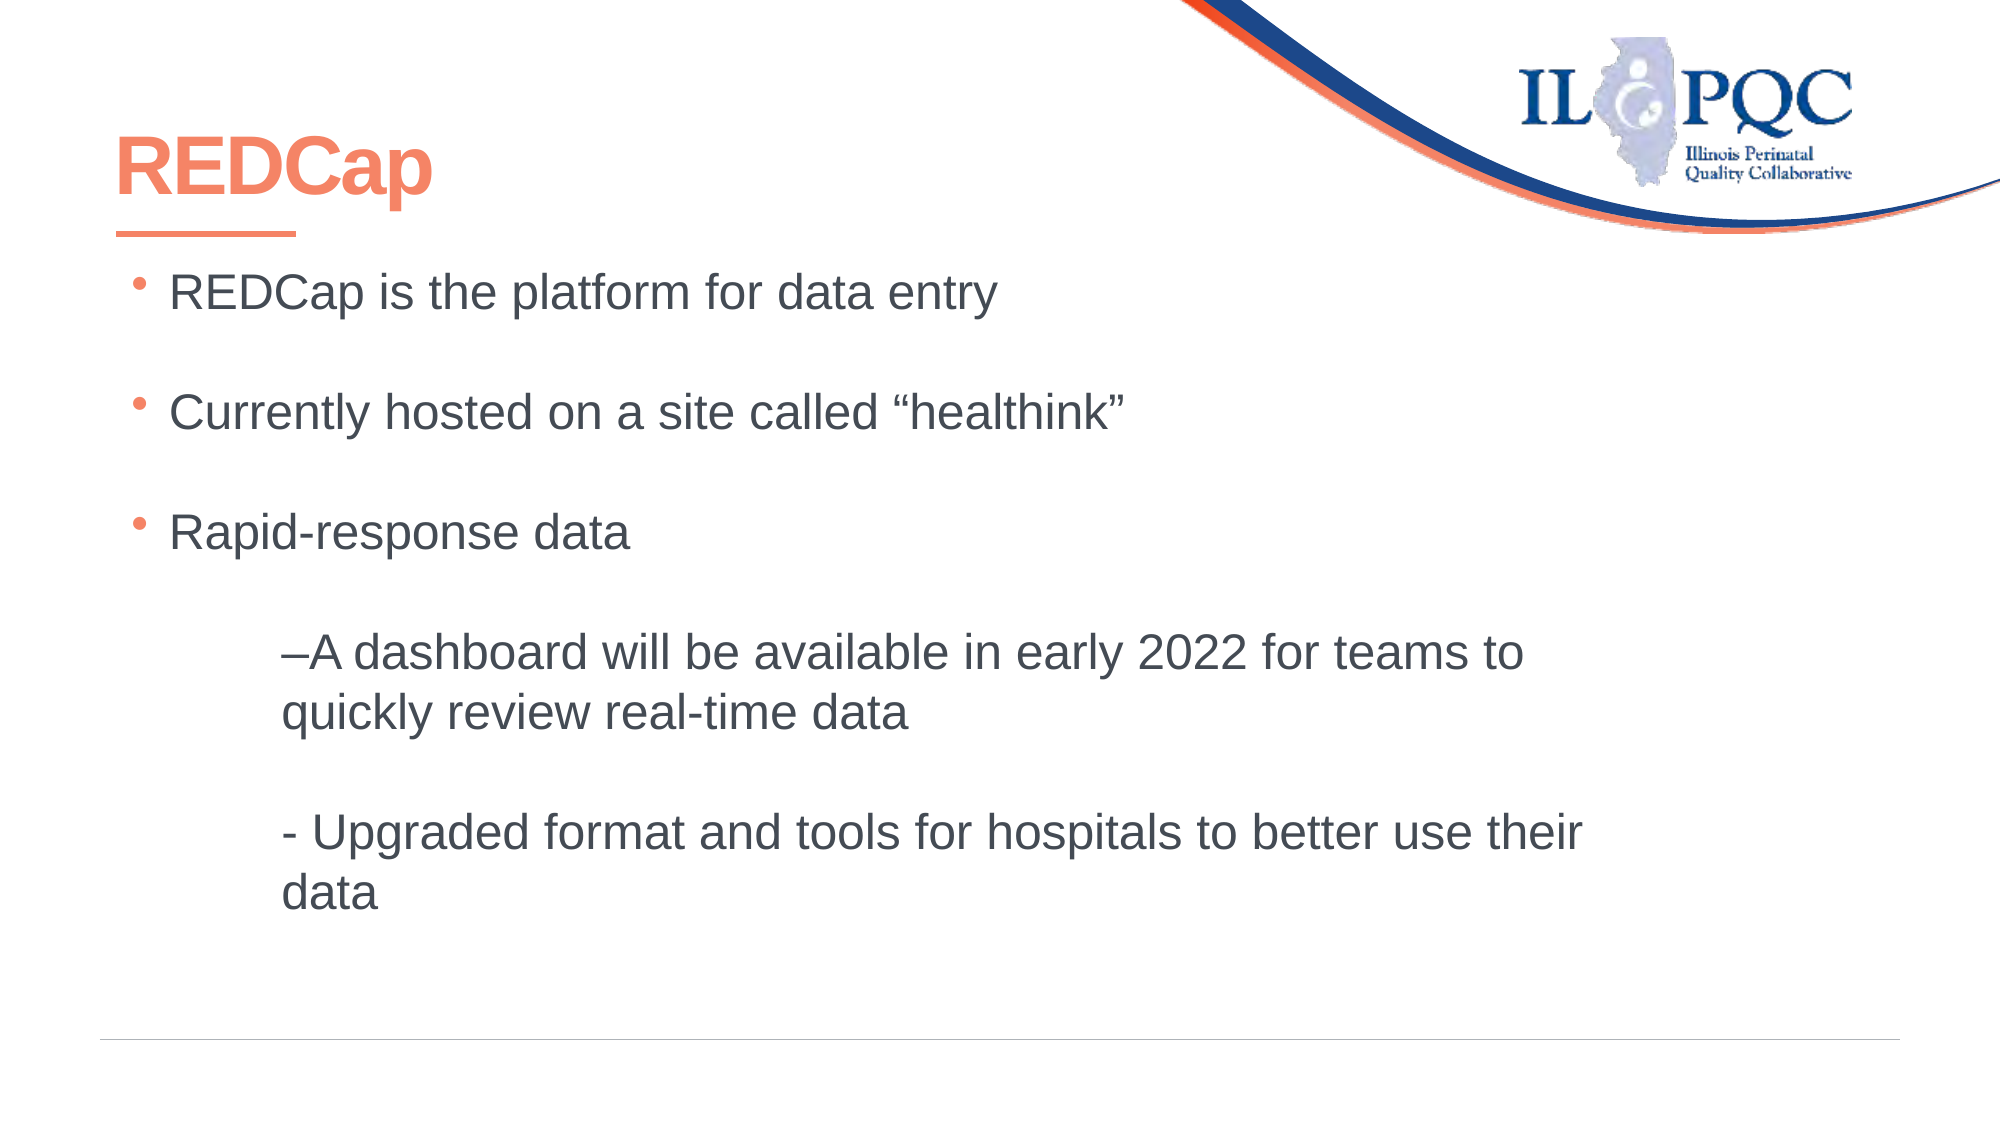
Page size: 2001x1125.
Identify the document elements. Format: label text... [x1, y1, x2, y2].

picture [1179, 0, 2000, 234]
picture [1243, 0, 2000, 219]
title REDCap [112, 109, 631, 300]
text_box REDCap is the platform for data entry Currently hosted on a site called “healthink” Rapid-response data –A dashboard will be available in early 2022 for teams to quickly review real-time data - Upgraded format and tools for hospitals to better use their data [129, 243, 1660, 920]
